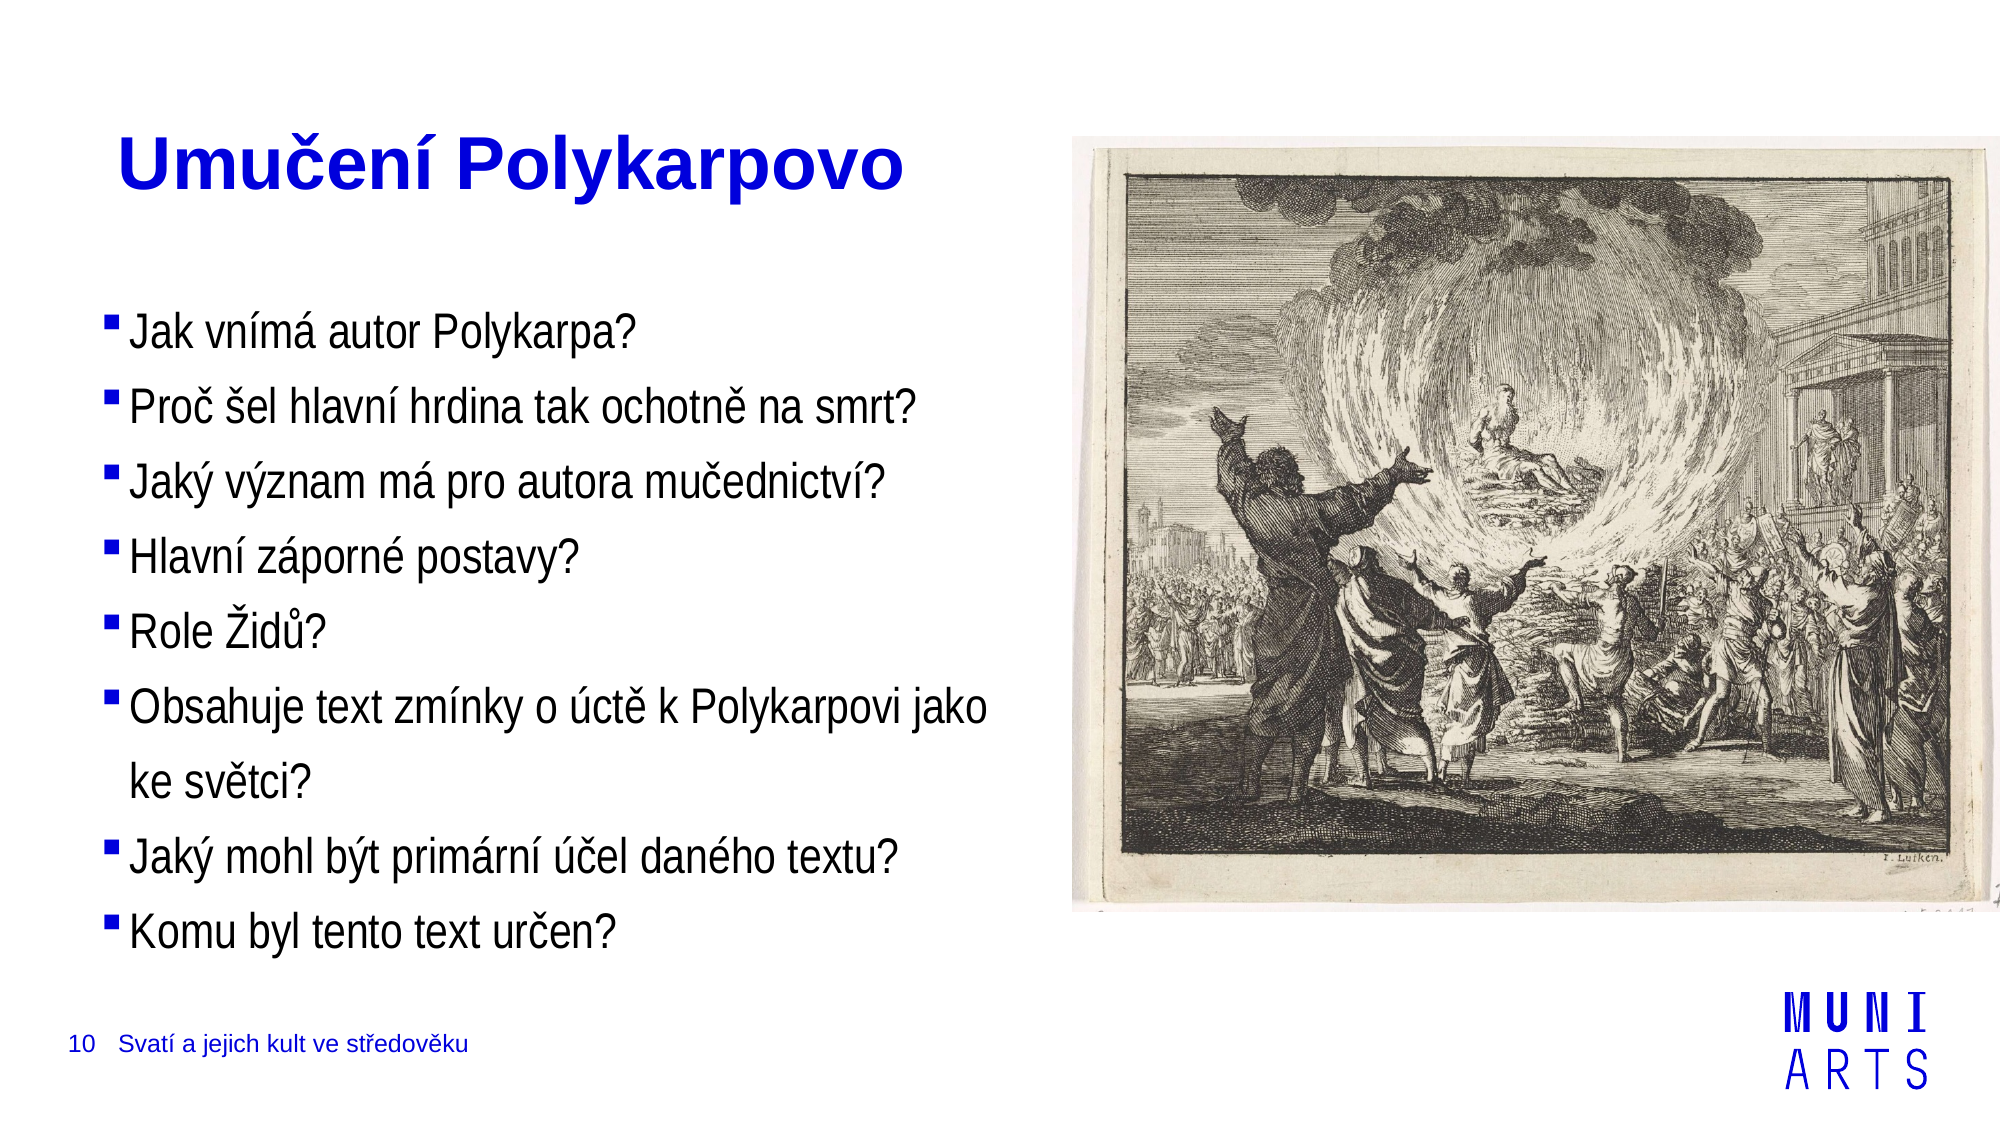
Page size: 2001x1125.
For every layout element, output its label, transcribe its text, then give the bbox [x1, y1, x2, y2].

footer Svatí a jejich kult ve středověku [118, 1021, 1418, 1063]
title Umučení Polykarpovo [117, 120, 1882, 195]
picture [1072, 135, 2000, 913]
list Jak vnímá autor Polykarpa? Proč šel hlavní hrdina tak ochotně na smrt? Jaký význam má pro autora mučednictví? Hlavní záporné postavy? Role Židů? Obsahuje text zmínky o úctě k Polykarpovi jako ke světci? Jaký mohl být primární účel daného textu? Komu byl tento text určen? [88, 283, 1141, 963]
slide_number 10 [67, 1021, 110, 1063]
